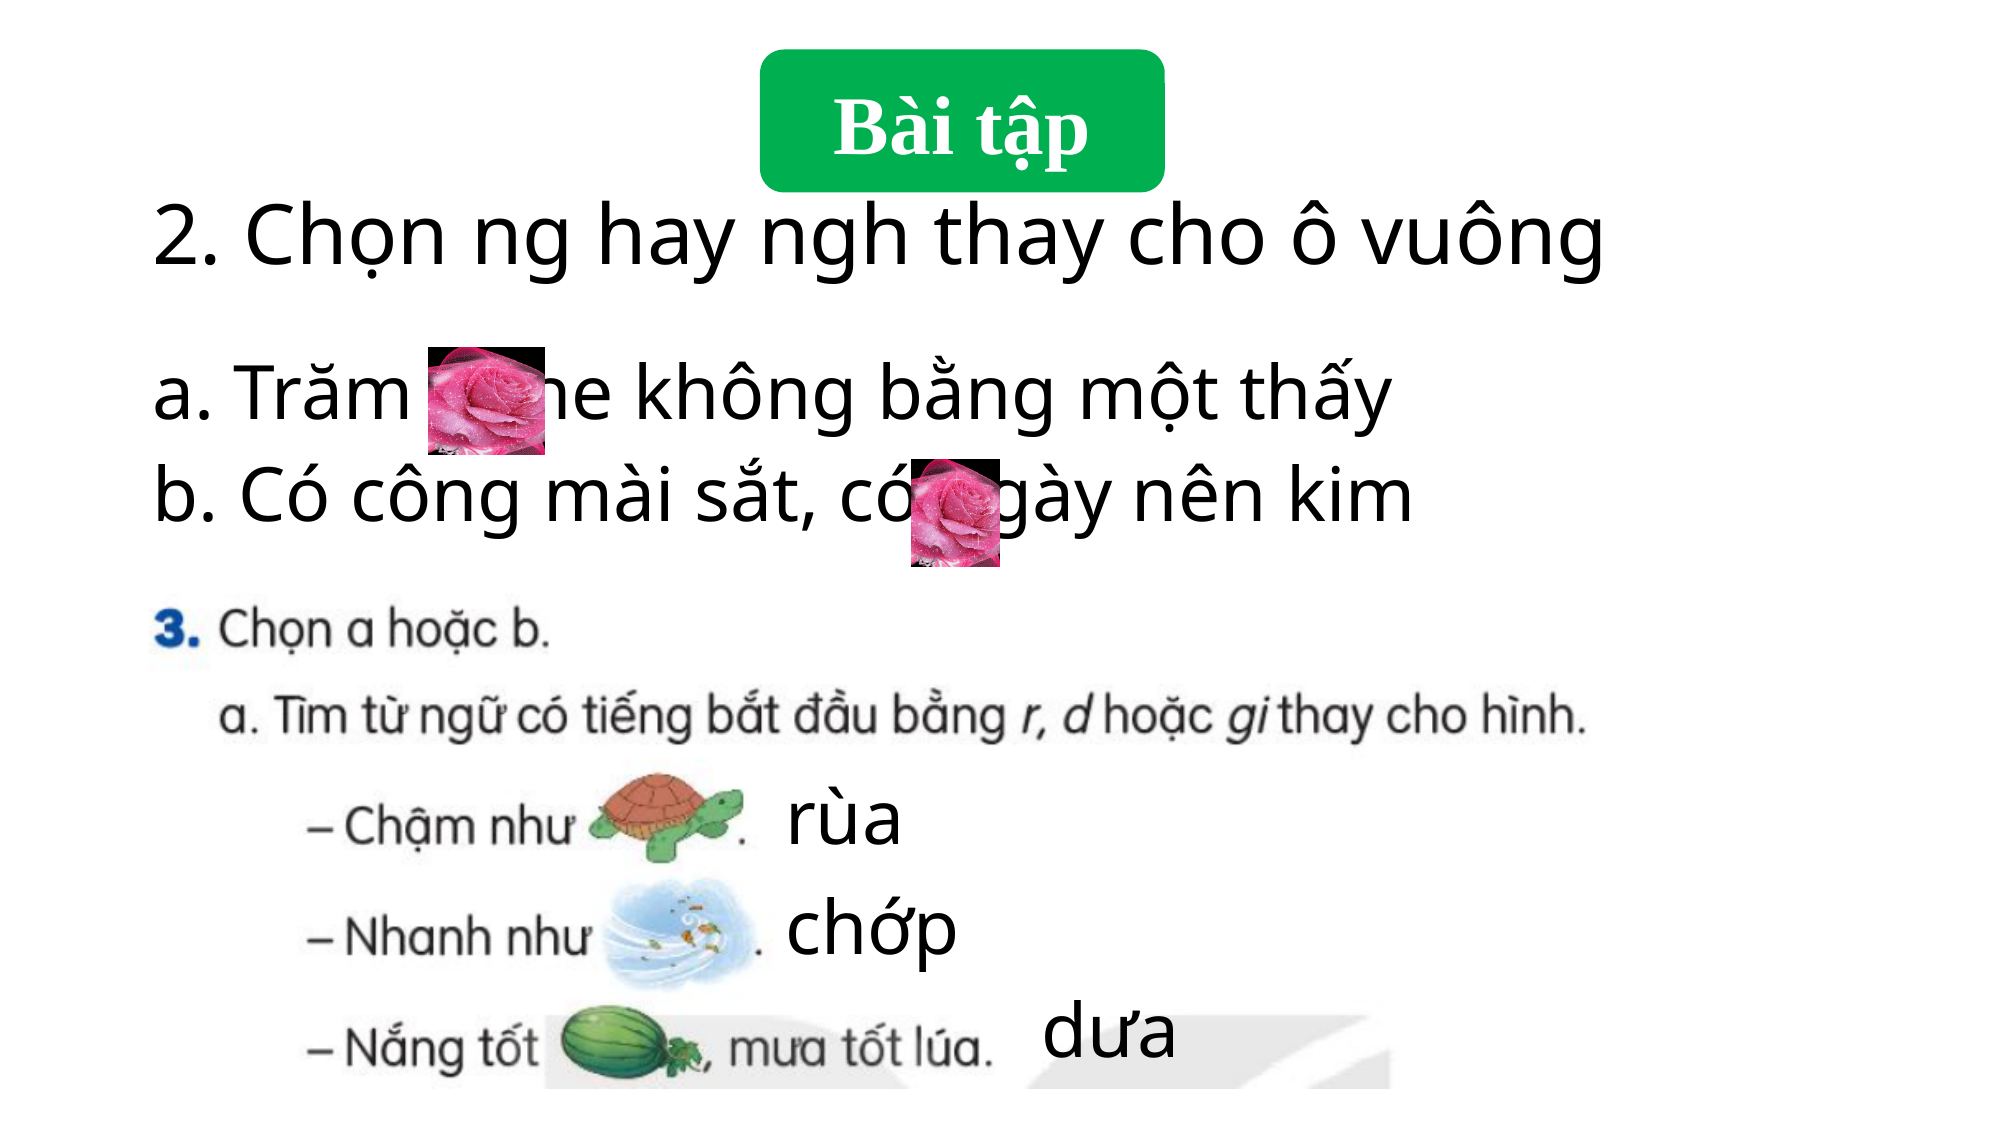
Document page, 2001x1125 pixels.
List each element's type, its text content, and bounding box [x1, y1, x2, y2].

picture [911, 459, 1000, 567]
list a. Trăm nghe không bằng một thấy b. Có công mài sắt, có ngày nên kim [137, 347, 1863, 1061]
text_box Bài tập [759, 49, 1165, 193]
title 2. Chọn ng hay ngh thay cho ô vuông [137, 164, 1863, 313]
picture [428, 347, 545, 455]
picture [132, 591, 1609, 1089]
